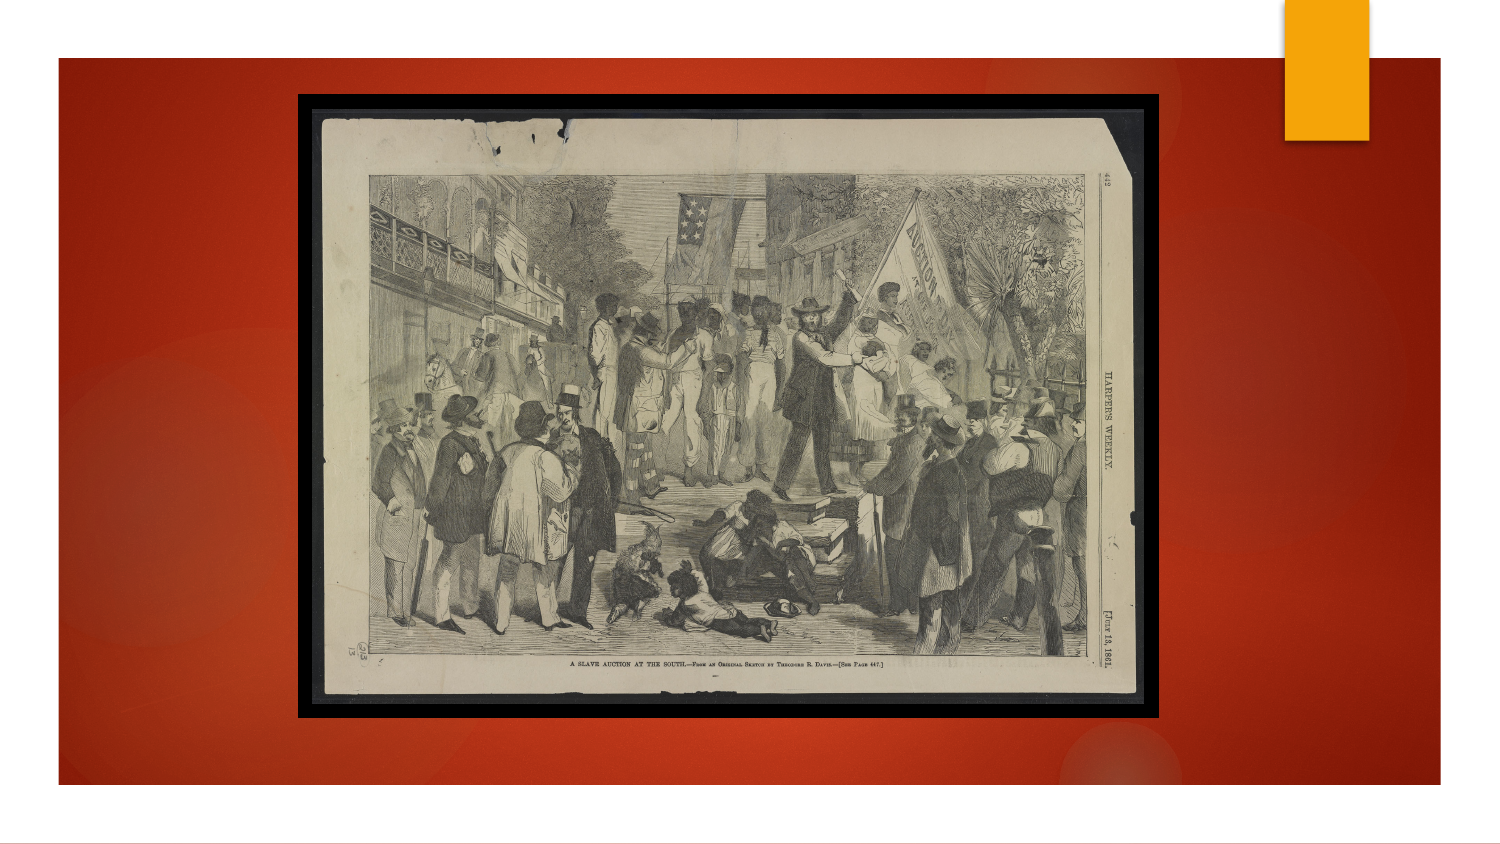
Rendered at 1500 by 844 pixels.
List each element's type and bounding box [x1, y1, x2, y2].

picture [311, 108, 1145, 704]
